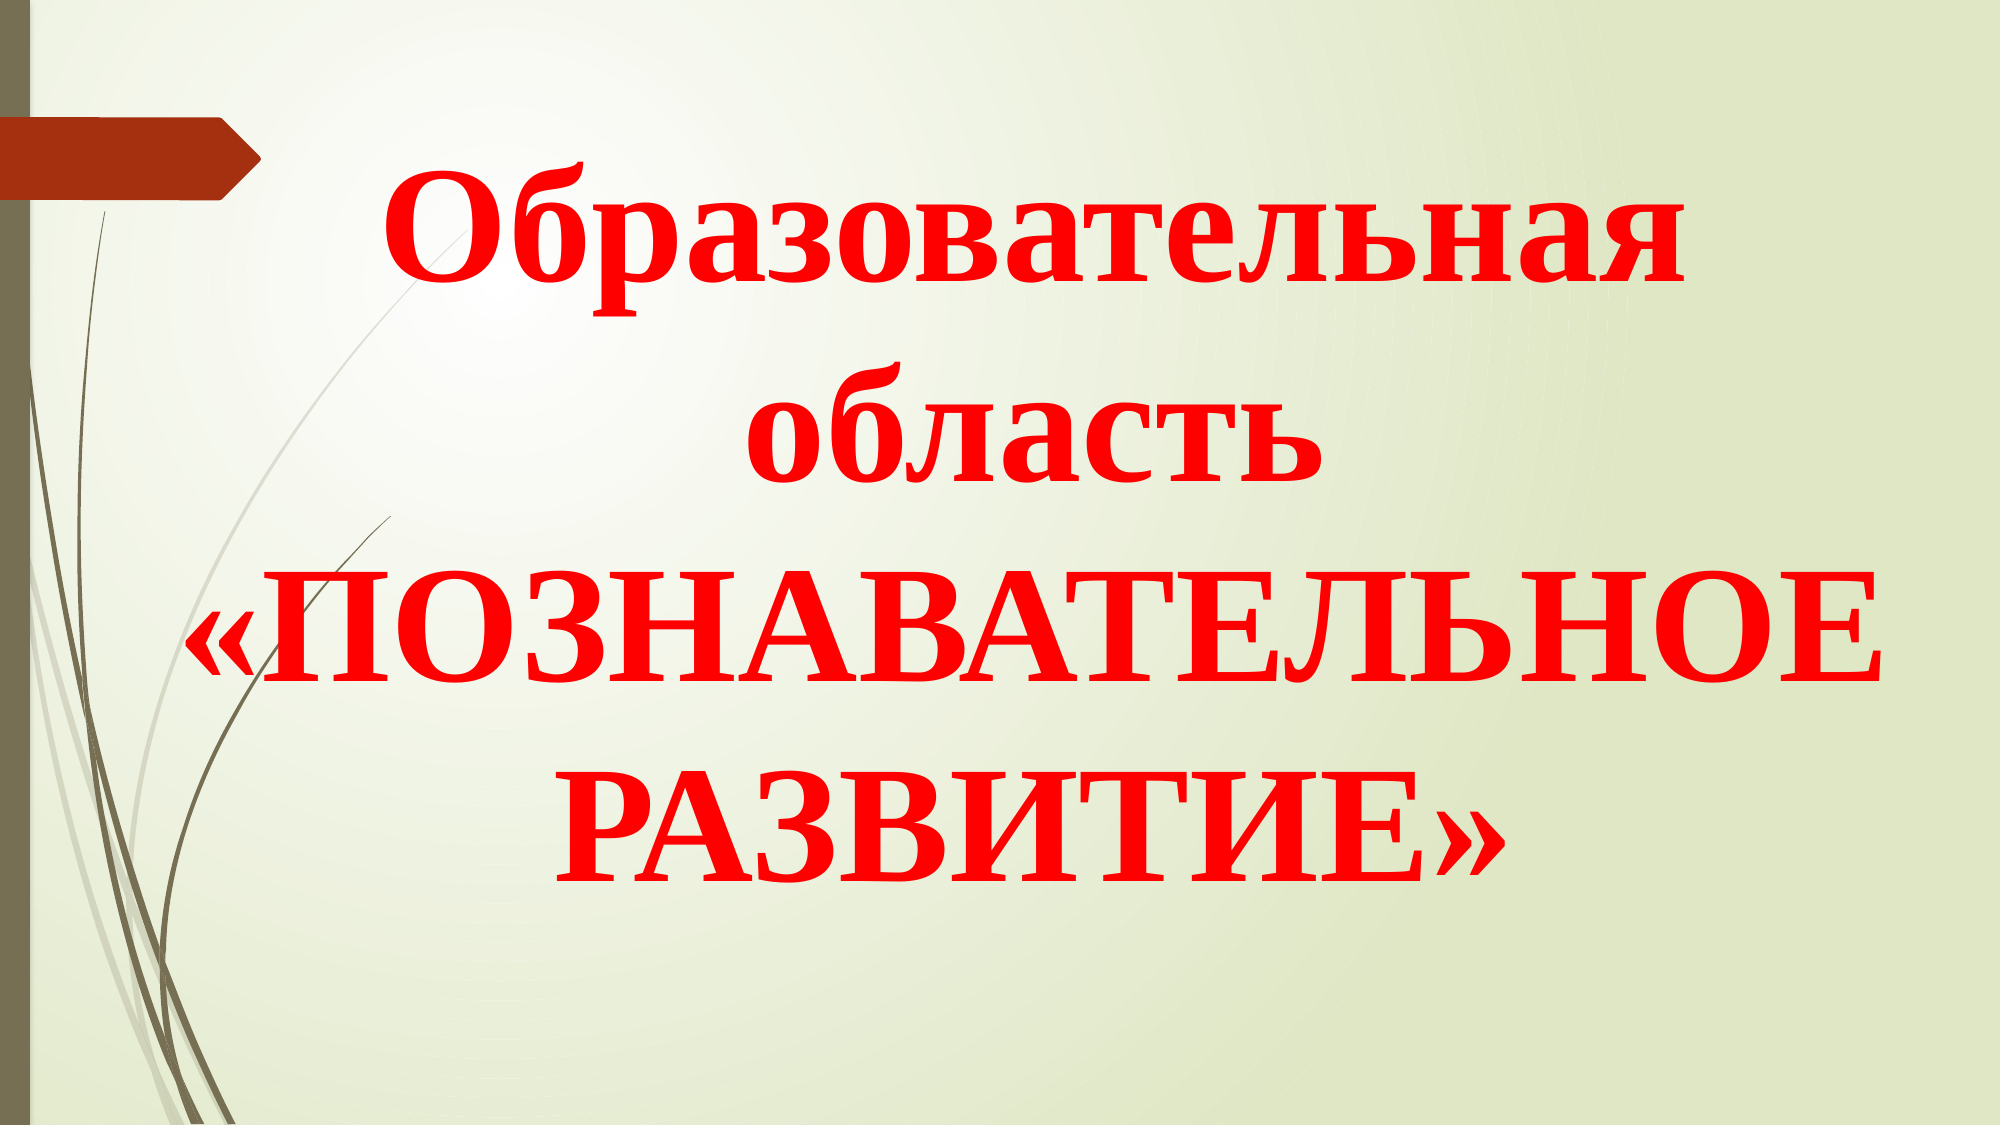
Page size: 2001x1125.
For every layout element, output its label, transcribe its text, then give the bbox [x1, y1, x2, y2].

list Образовательная область «ПОЗНАВАТЕЛЬНОЕ РАЗВИТИЕ» [136, 107, 1933, 1125]
